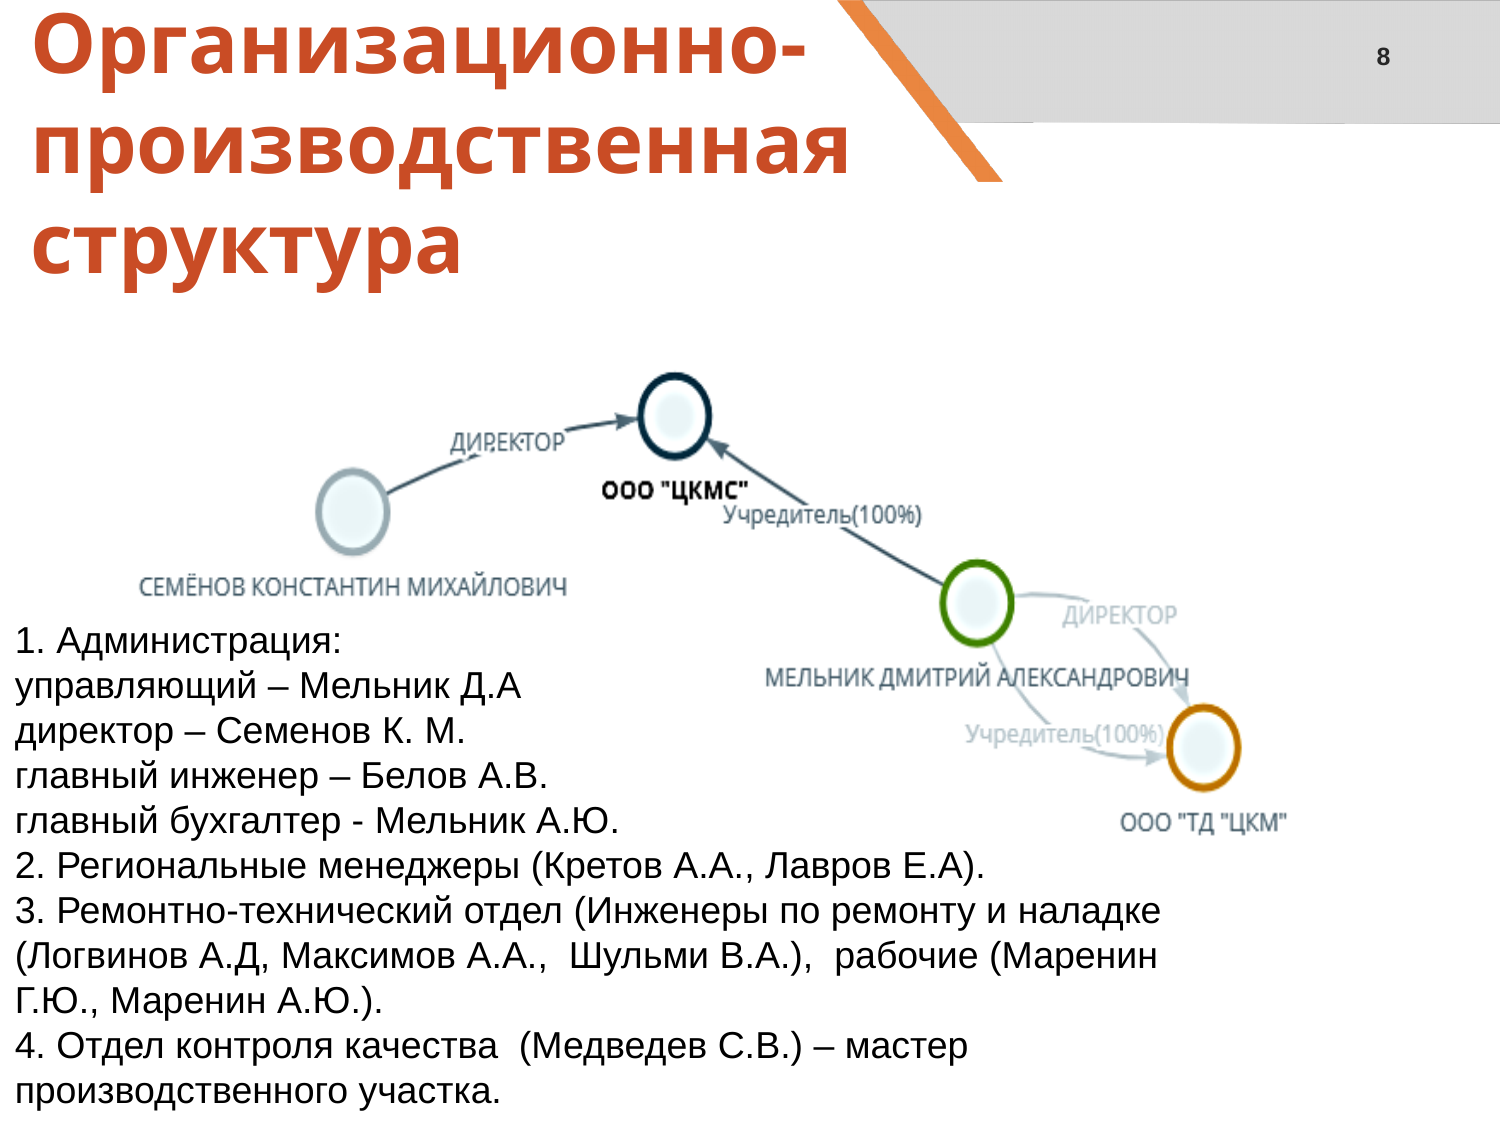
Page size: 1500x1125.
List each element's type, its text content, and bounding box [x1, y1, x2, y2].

title Организационно-производственная структура [0, 0, 1211, 279]
slide_number 8 [1342, 28, 1425, 78]
picture [52, 329, 1341, 906]
picture [1211, 0, 1500, 124]
text_box 1. Администрация: управляющий – Мельник Д.А директор – Семенов К. М. главный инженер – Белов А.В. главный бухгалтер - Мельник А.Ю. 2. Региональные менеджеры (Кретов А.А., Лавров Е.А). 3. Ремонтно-технический отдел (Инженеры по ремонту и наладке (Логвинов А.Д, Максимов А.А., Шульми В.А.), рабочие (Маренин Г.Ю., Маренин А.Ю.). 4. Отдел контроля качества (Медведев С.В.) – мастер производственного участка. [0, 608, 1198, 1119]
